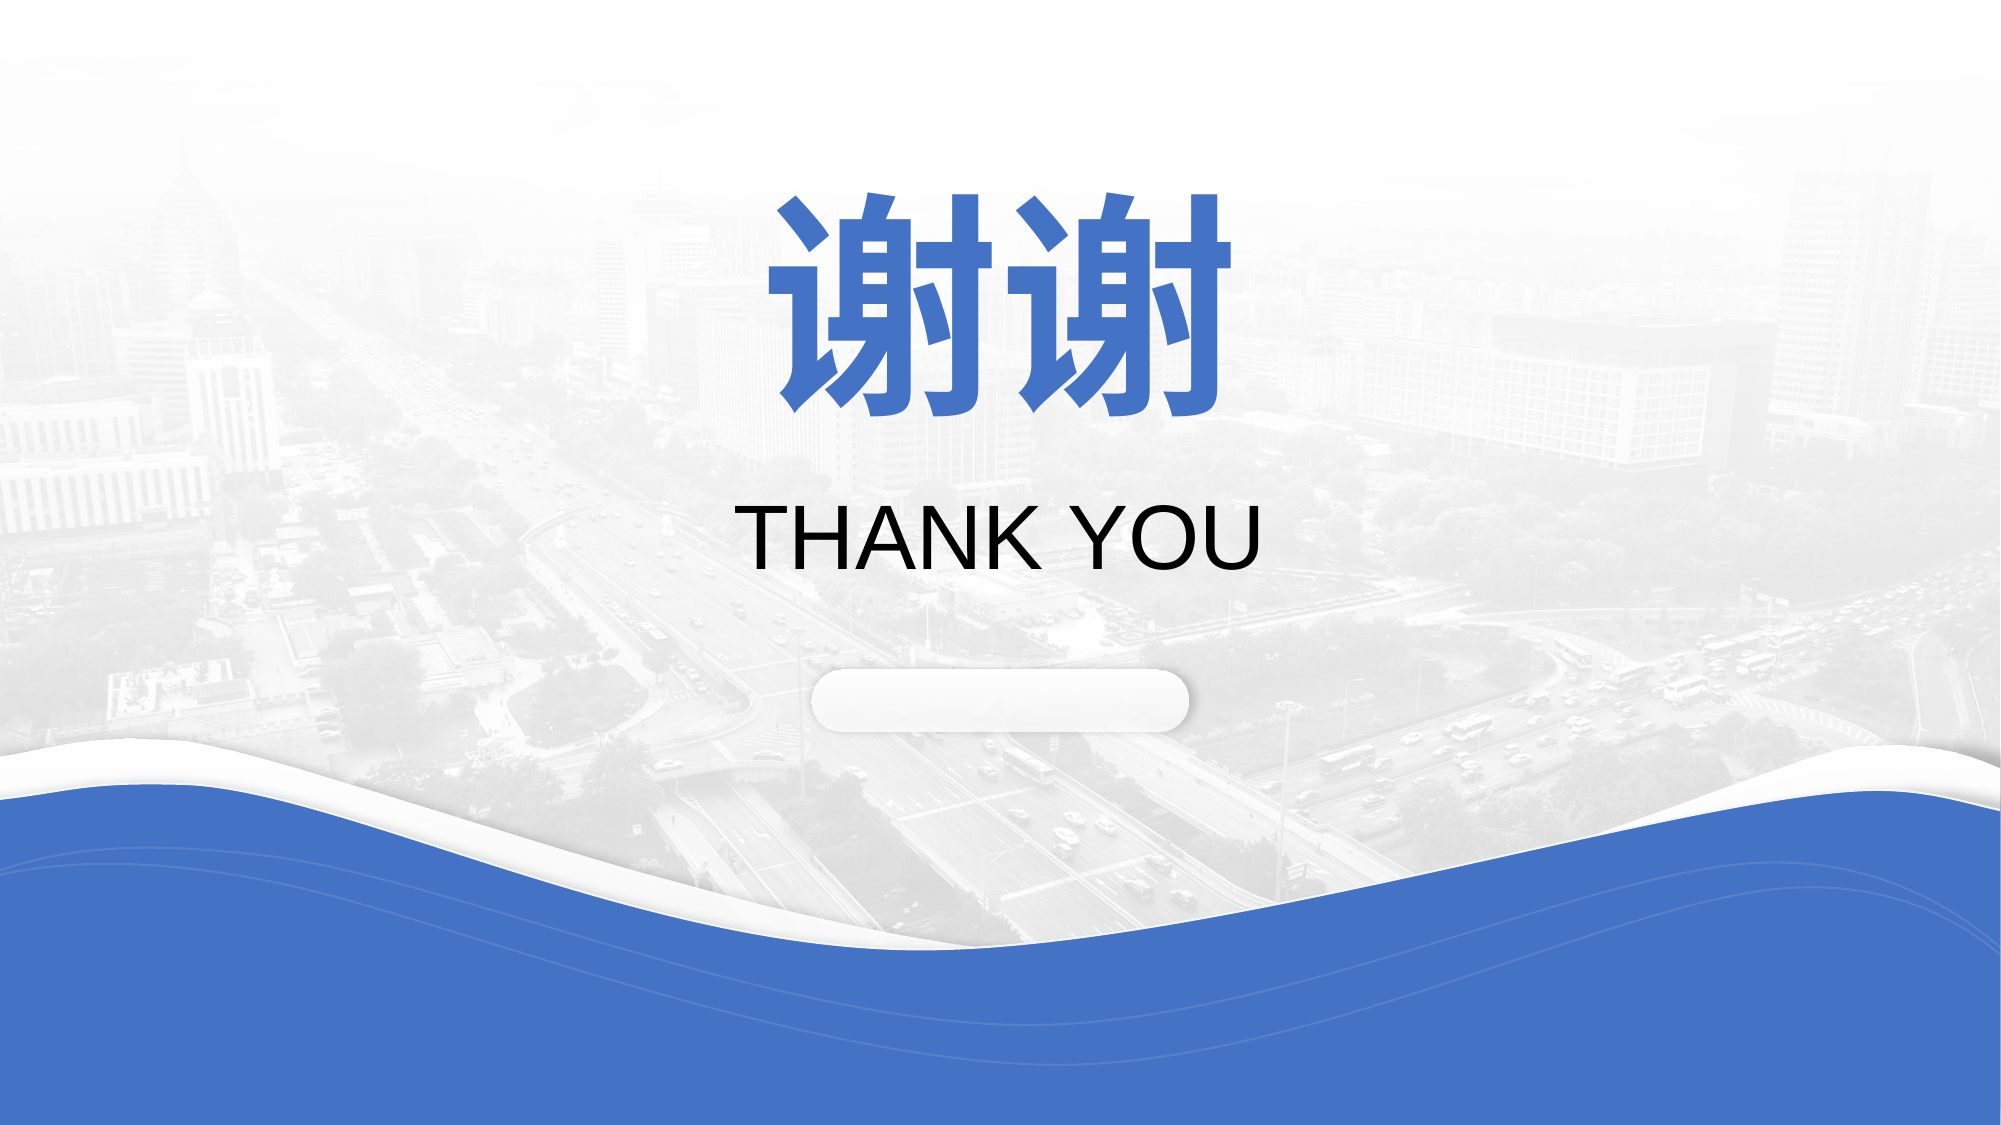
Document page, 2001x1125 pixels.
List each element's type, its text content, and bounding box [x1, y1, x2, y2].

list 谢谢 [298, 149, 1701, 456]
list THANK YOU [298, 470, 1701, 597]
